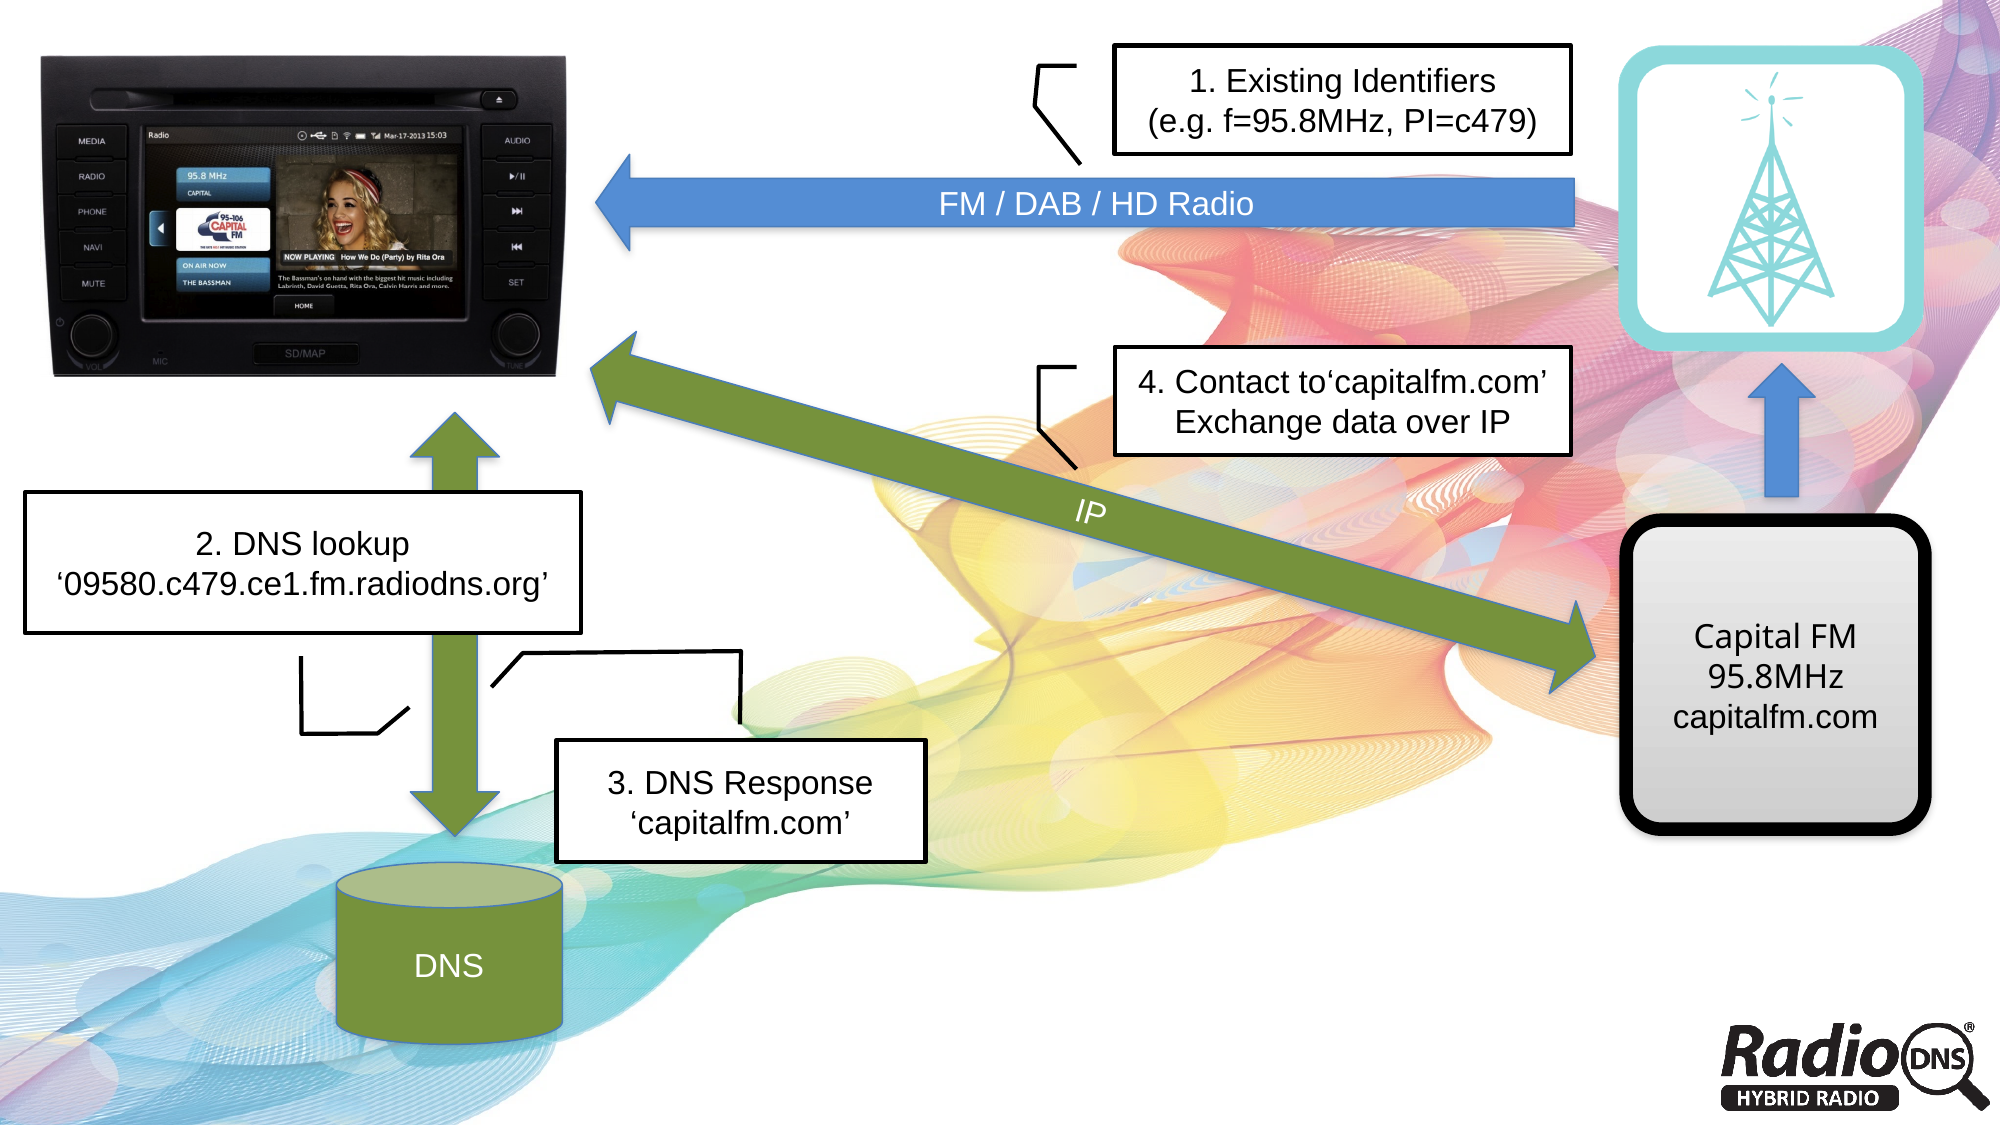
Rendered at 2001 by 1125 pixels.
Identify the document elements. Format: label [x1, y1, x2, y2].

text_box [595, 154, 1575, 251]
picture [40, 55, 567, 377]
text_box [336, 862, 563, 1045]
text_box [410, 742, 486, 837]
picture [1618, 45, 1926, 352]
picture [1715, 1013, 1993, 1116]
text_box [1748, 363, 1816, 497]
text_box [1625, 519, 1926, 830]
text_box [24, 492, 582, 735]
text_box [1038, 346, 1573, 470]
text_box [491, 650, 926, 863]
text_box [569, 464, 1616, 562]
text_box [410, 412, 500, 490]
text_box [1034, 45, 1573, 165]
